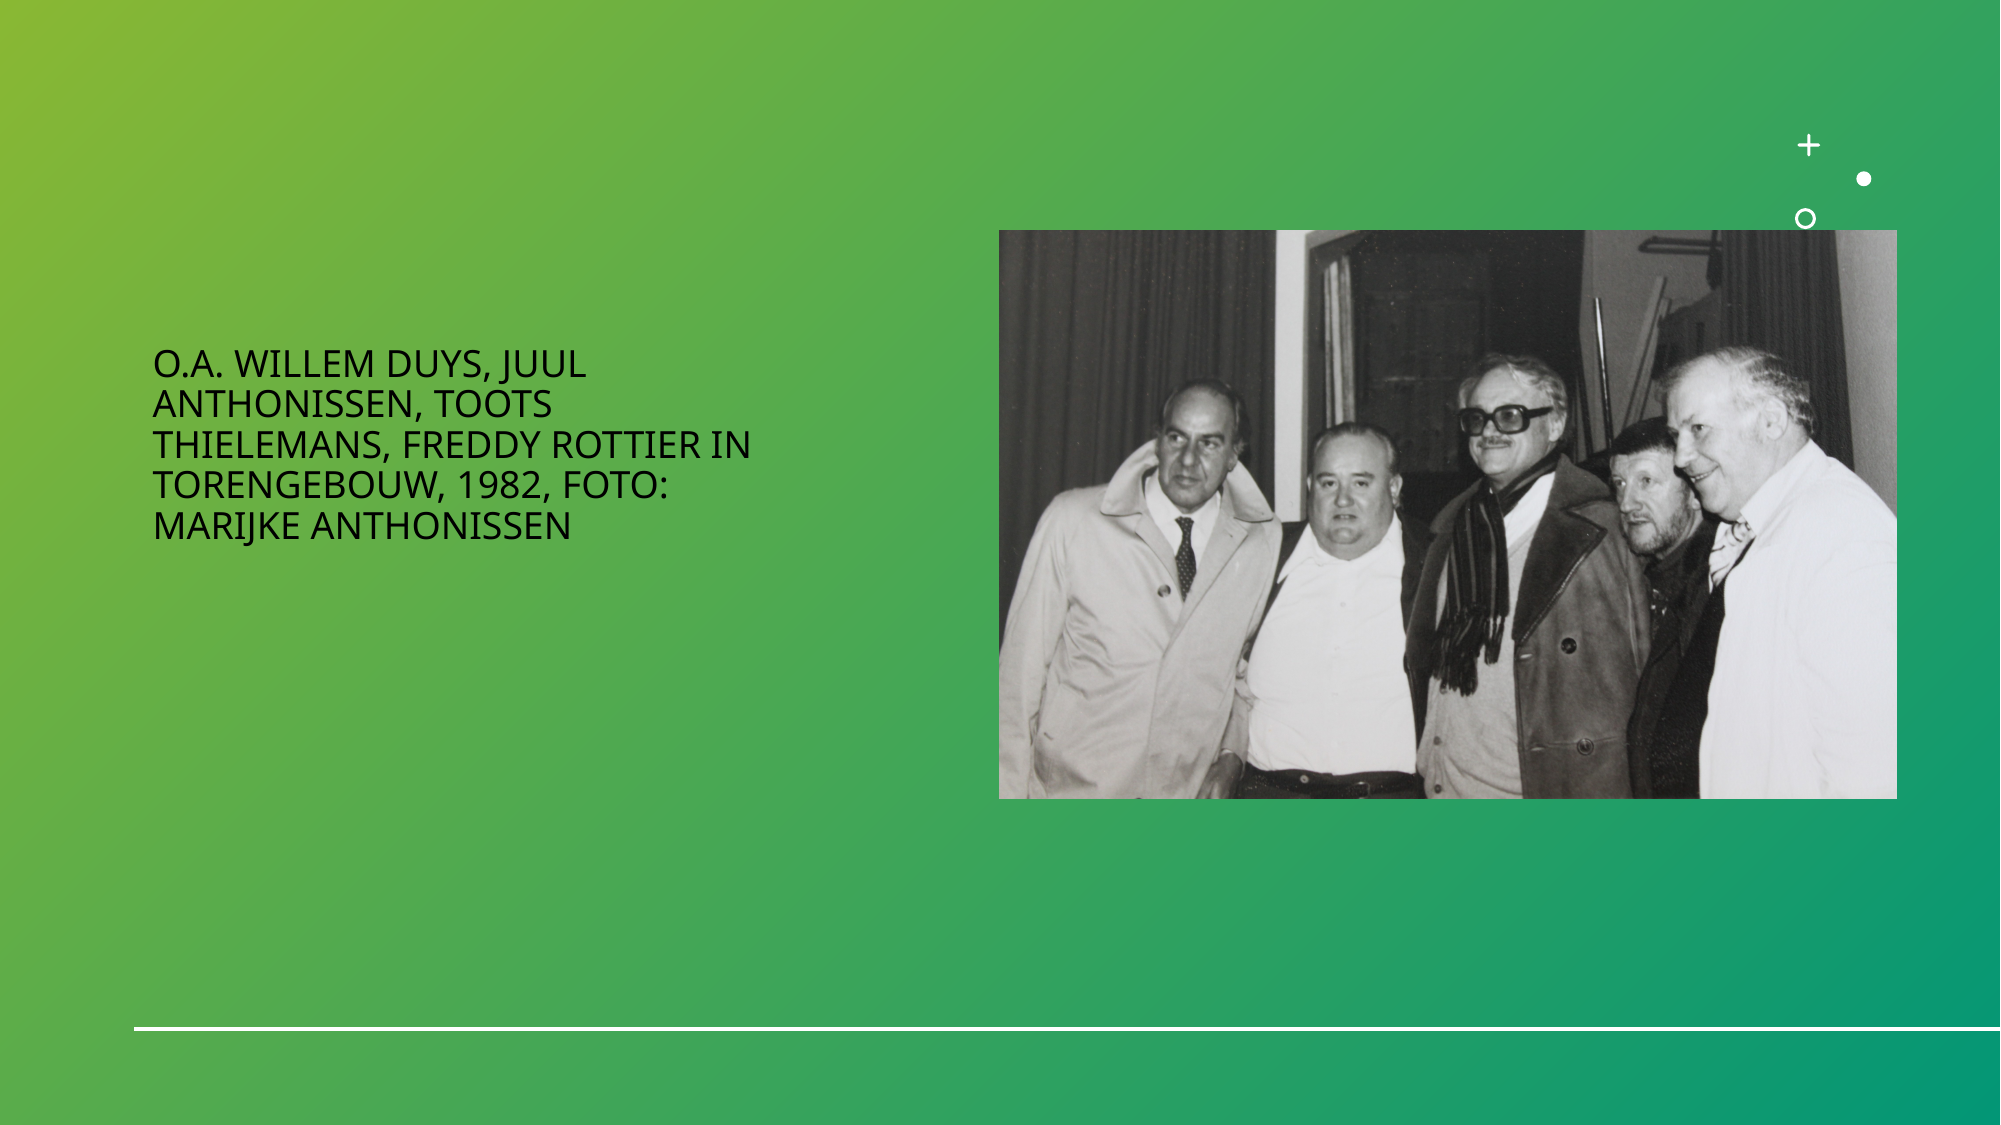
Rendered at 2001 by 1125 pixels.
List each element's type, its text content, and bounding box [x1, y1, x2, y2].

text_box [0, 0, 2000, 1125]
list O.A. WILLEM DUYS, JUUL ANTHONISSEN, TOOTS THIELEMANS, FREDDY ROTTIER IN TORENGEBOUW, 1982, FOTO: MARIJKE ANTHONISSEN [137, 337, 783, 963]
picture [999, 18, 1897, 1011]
